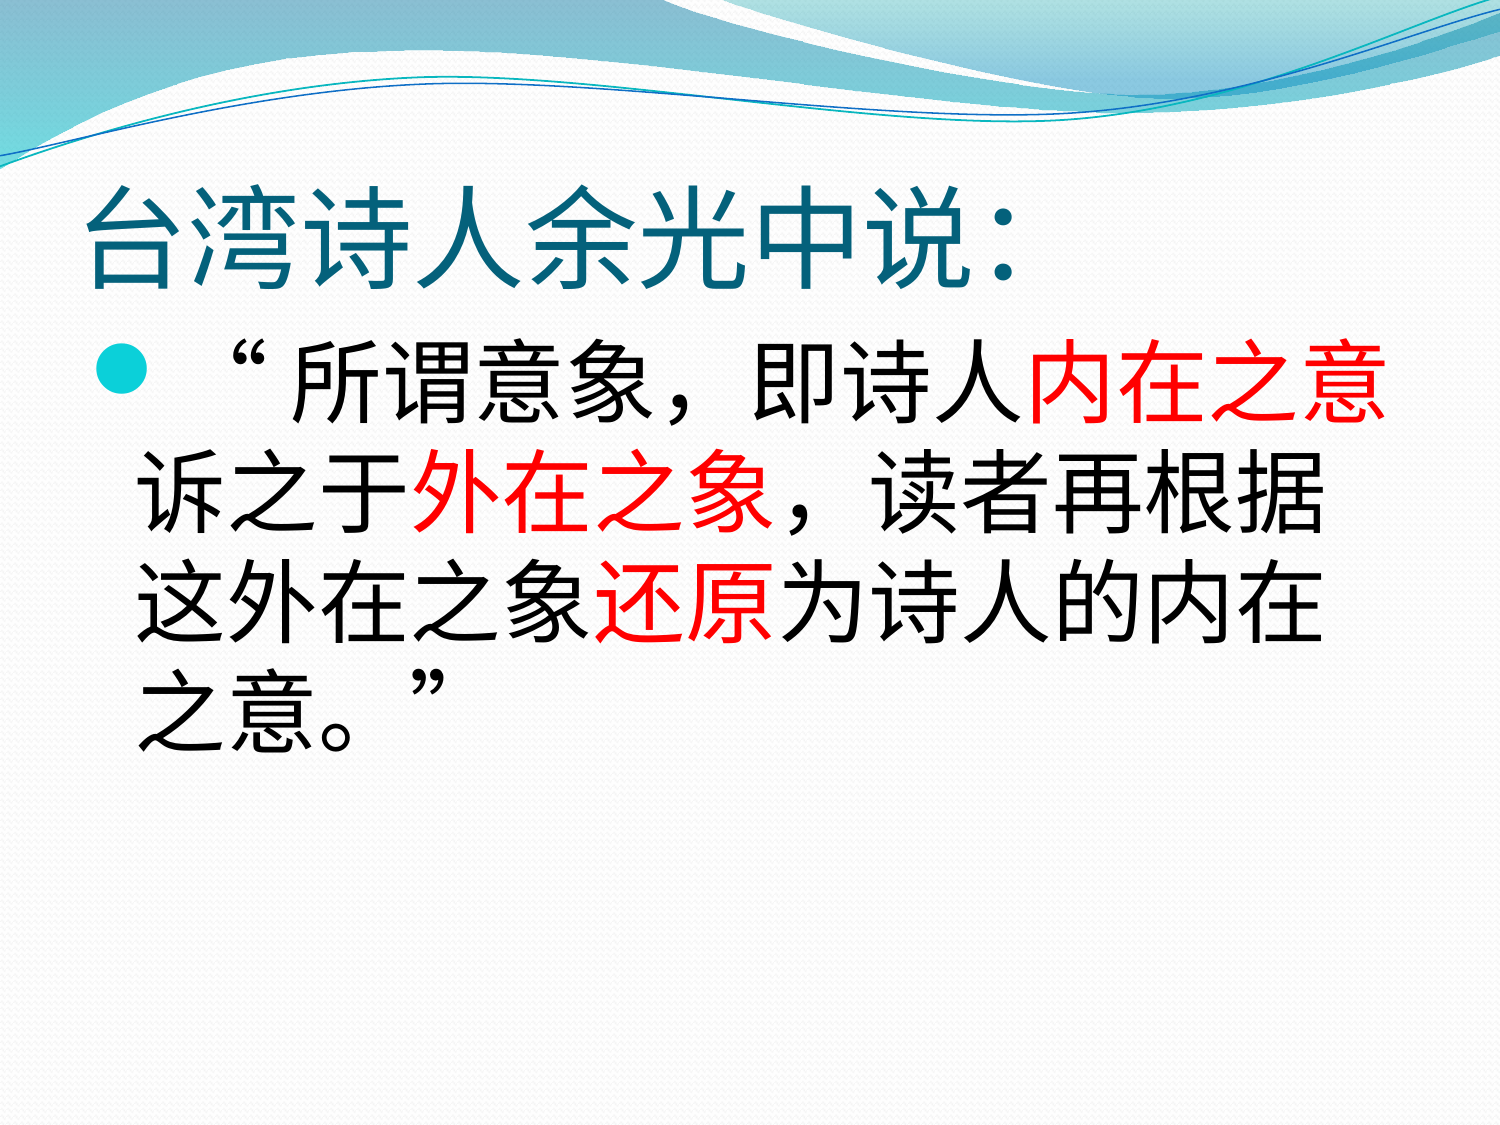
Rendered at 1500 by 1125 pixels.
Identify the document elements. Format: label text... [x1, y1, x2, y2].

title 台湾诗人余光中说： [75, 115, 1425, 303]
list “所谓意象，即诗人内在之意诉之于外在之象，读者再根据这外在之象还原为诗人的内在之意。” [75, 317, 1425, 1038]
